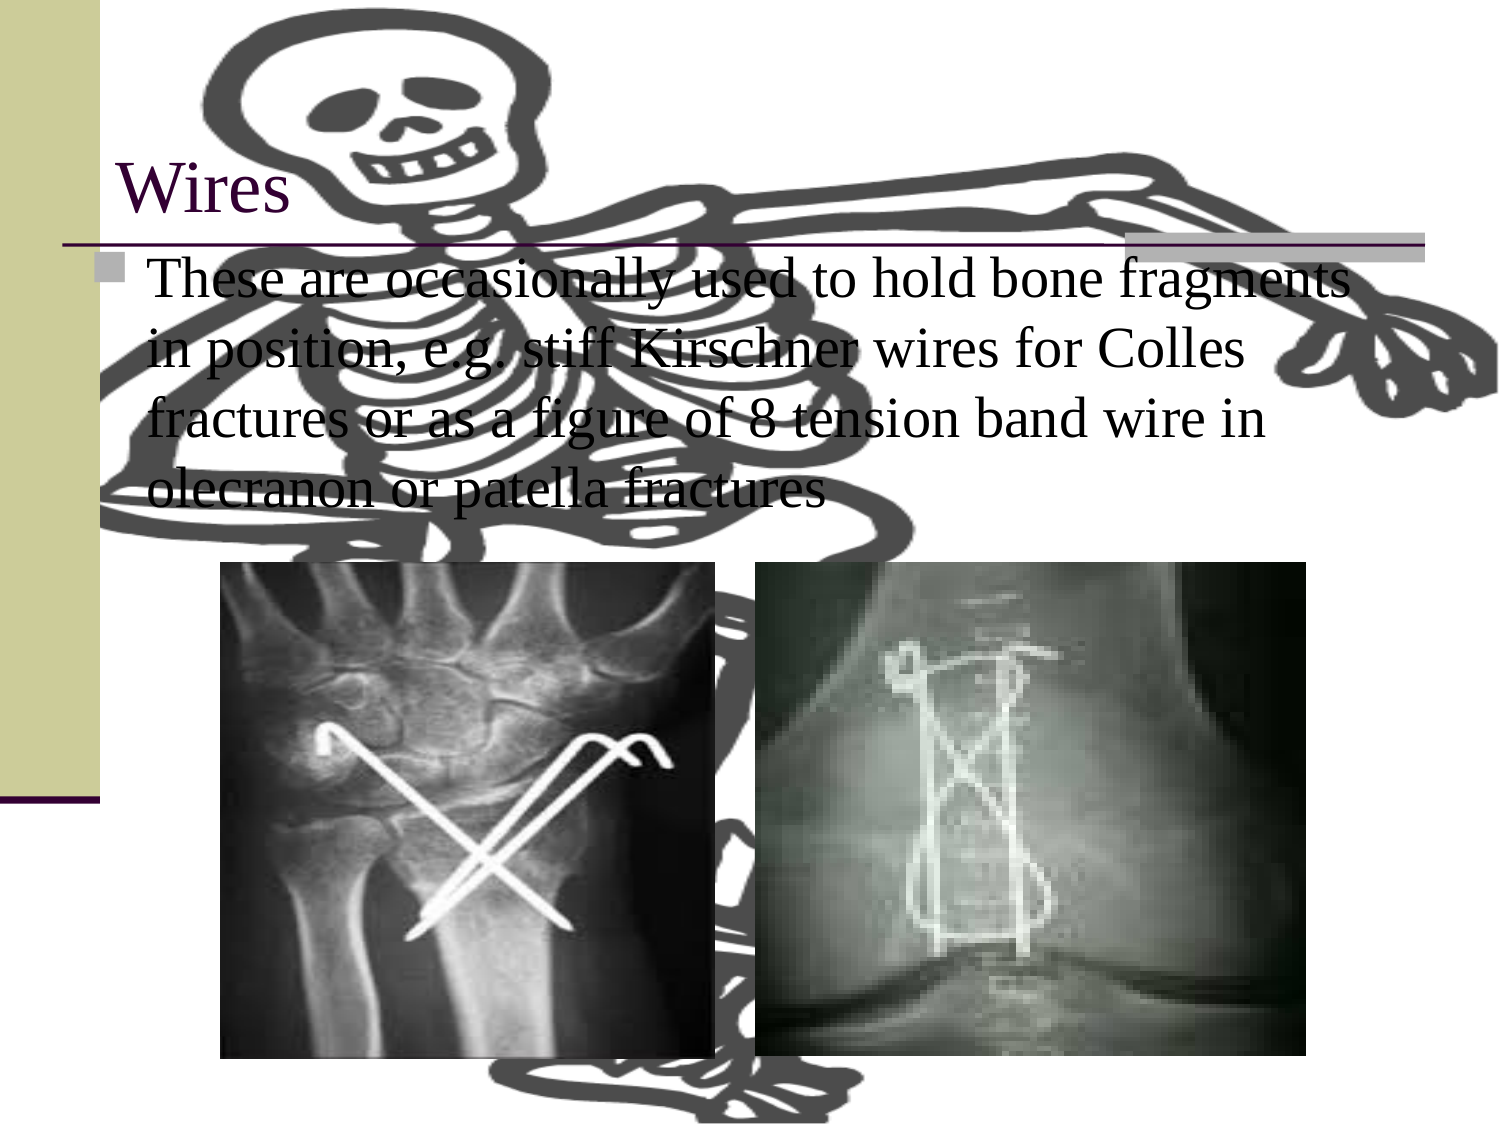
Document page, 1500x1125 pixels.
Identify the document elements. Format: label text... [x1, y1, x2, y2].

title Diagnosis [0, 0, 1500, 1125]
list These are occasionally used to hold bone fragments in position, e.g. stiff Kirschner wires for Colles fractures or as a figure of 8 tension band wire in olecranon or patella fractures [74, 231, 1426, 958]
picture [220, 562, 715, 1059]
title Wires [100, 136, 1451, 228]
picture [754, 562, 1306, 1056]
